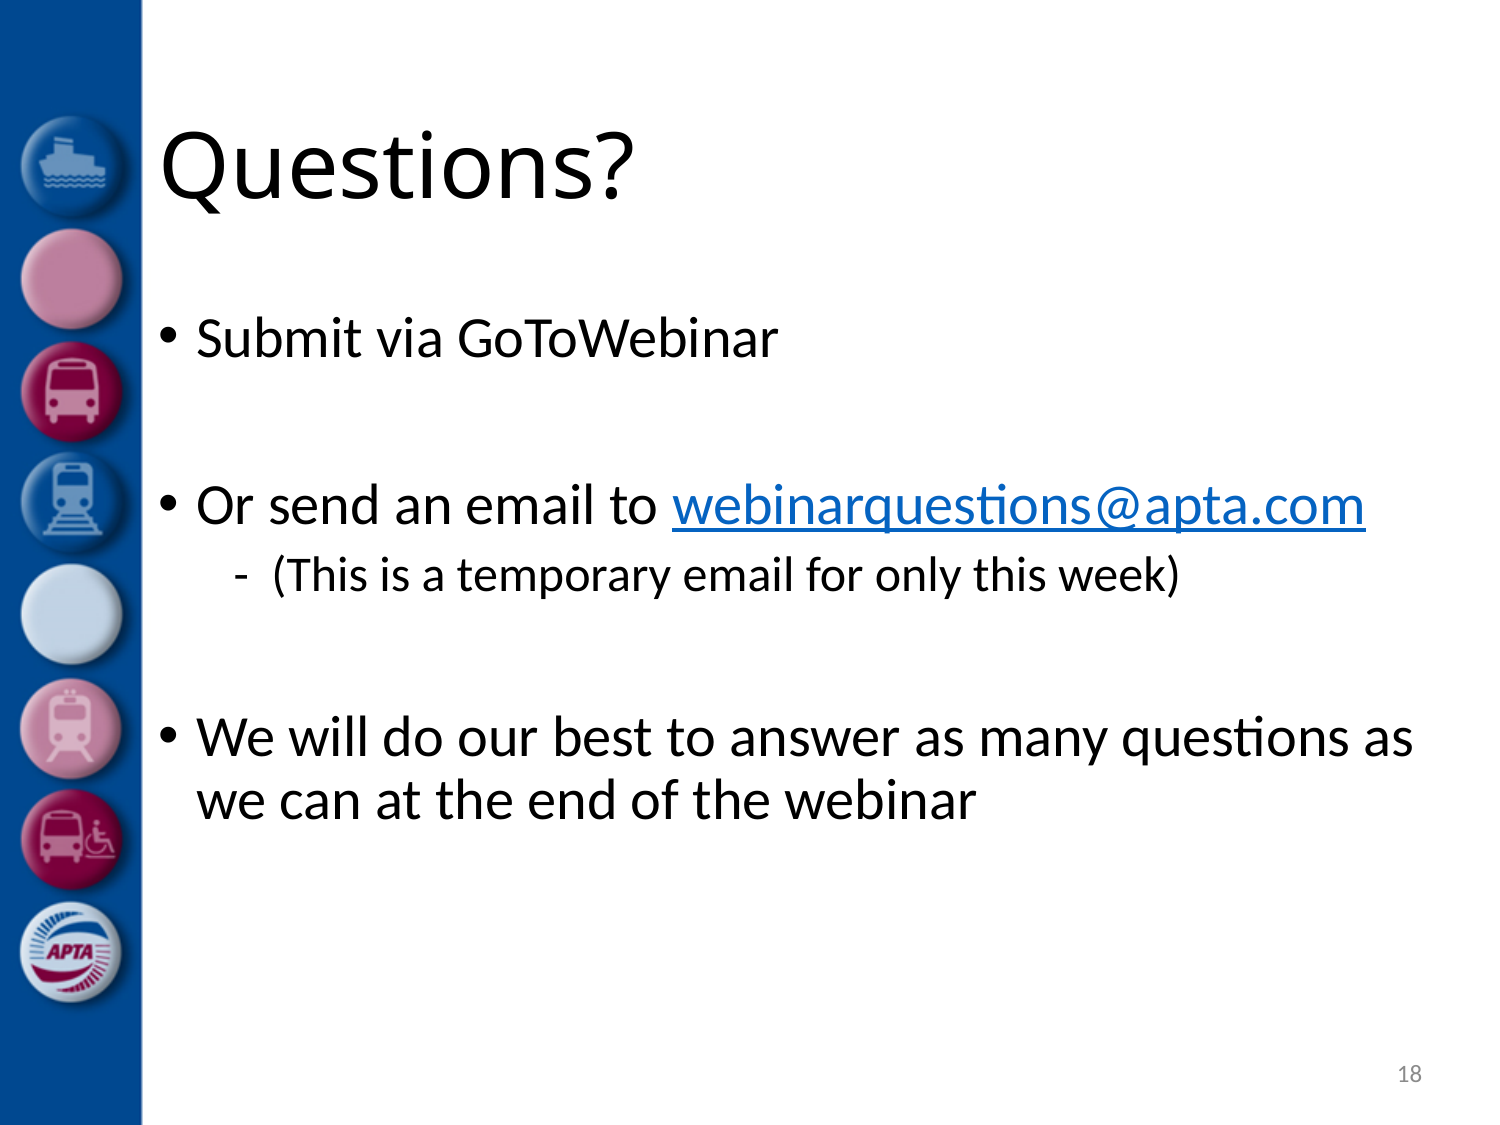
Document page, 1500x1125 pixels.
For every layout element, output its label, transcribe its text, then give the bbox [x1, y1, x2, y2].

list Submit via GoToWebinar Or send an email to webinarquestions@apta.com - (This is a temporary email for only this week) We will do our best to answer as many questions as we can at the end of the webinar [143, 299, 1438, 1014]
title Questions? [143, 59, 1438, 278]
picture [0, 0, 1500, 1125]
slide_number 18 [1099, 1042, 1438, 1103]
